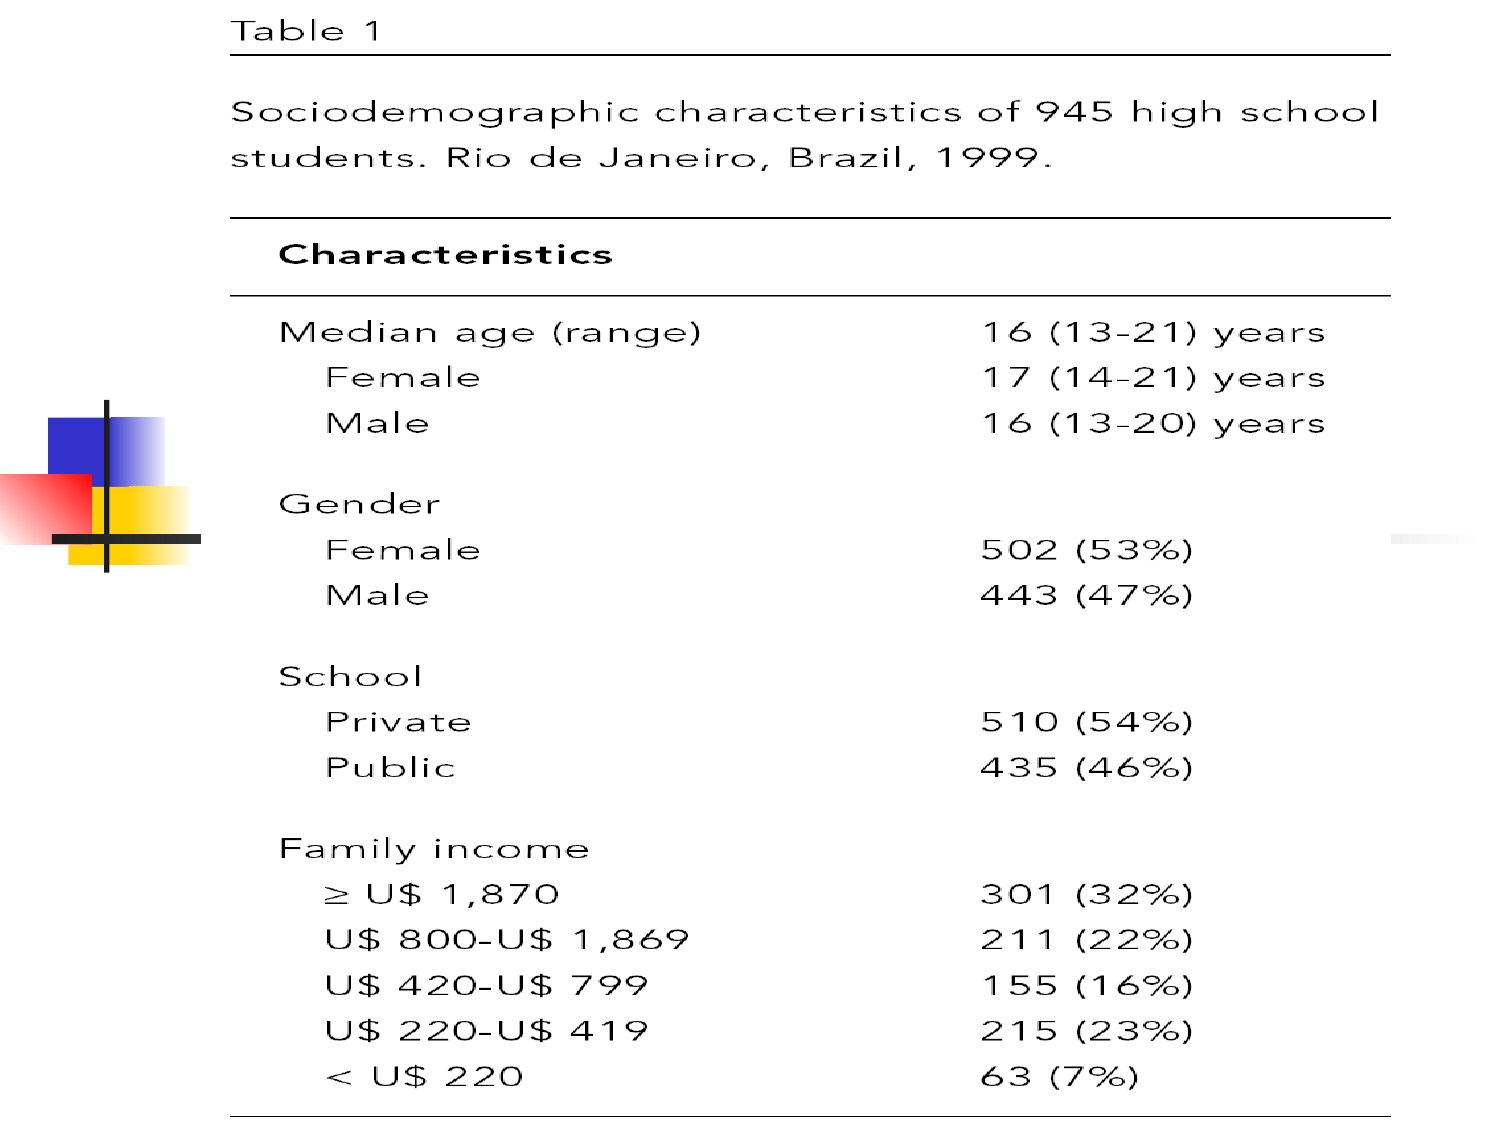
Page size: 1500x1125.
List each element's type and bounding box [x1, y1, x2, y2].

picture [201, 0, 1391, 1124]
